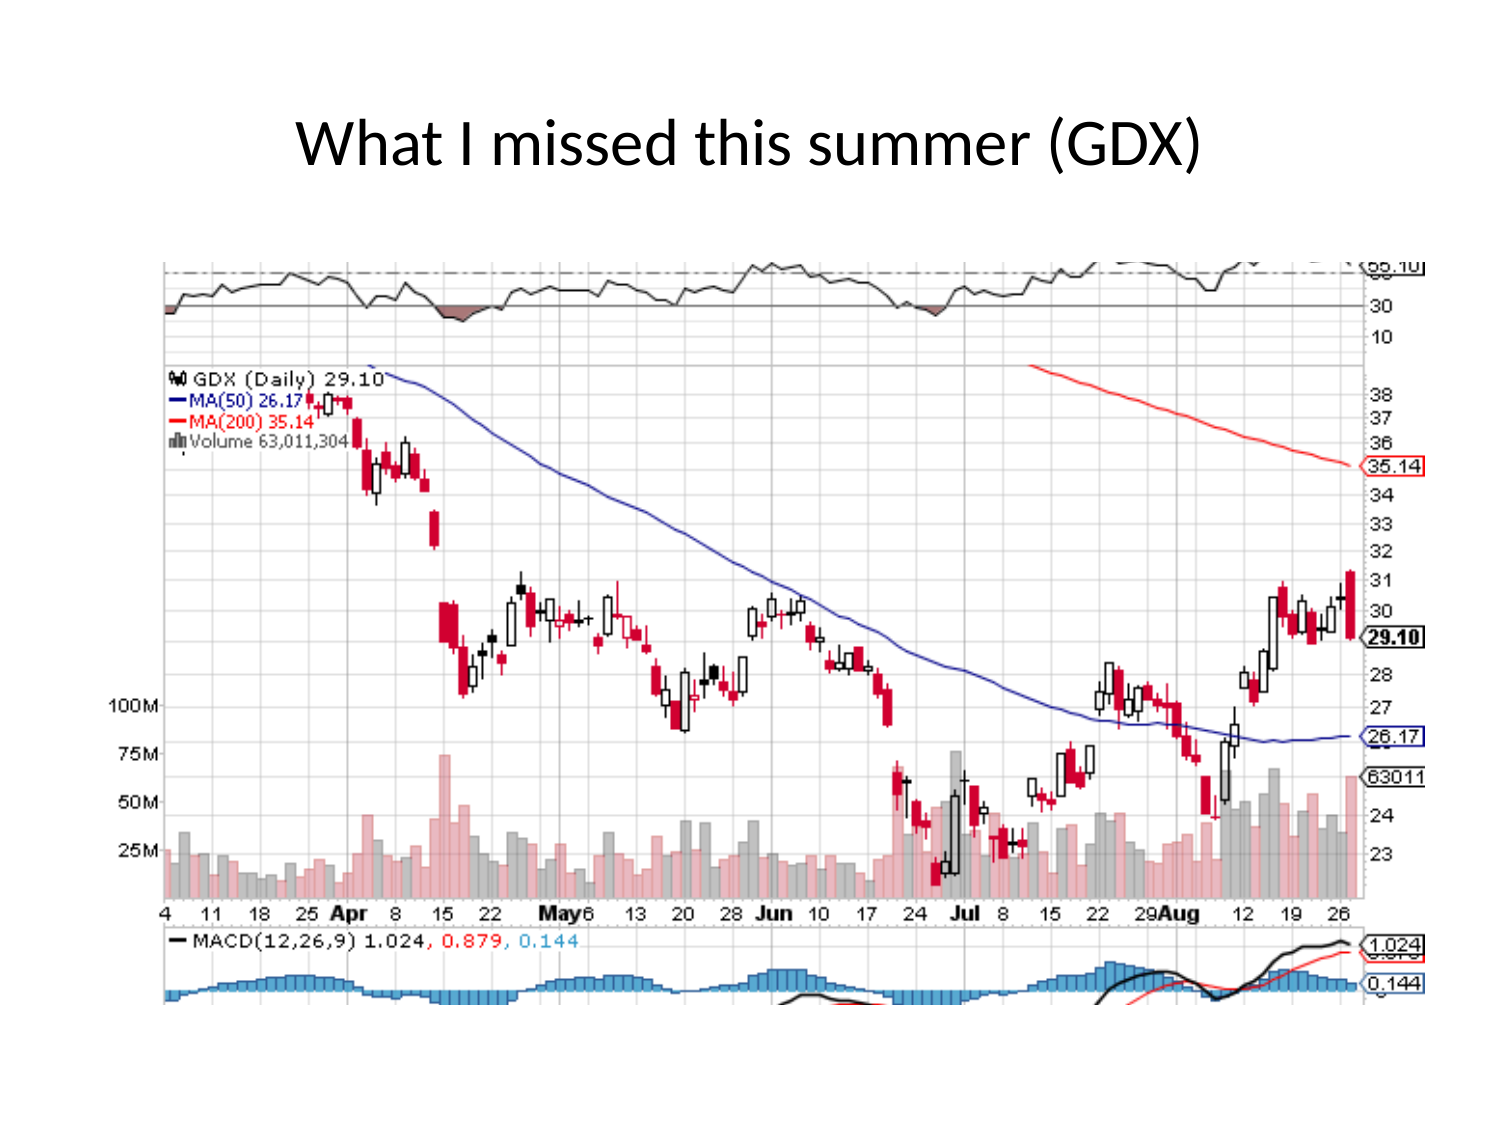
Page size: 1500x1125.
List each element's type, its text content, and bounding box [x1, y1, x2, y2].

title What I missed this summer (GDX) [74, 44, 1426, 233]
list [74, 262, 1426, 1006]
